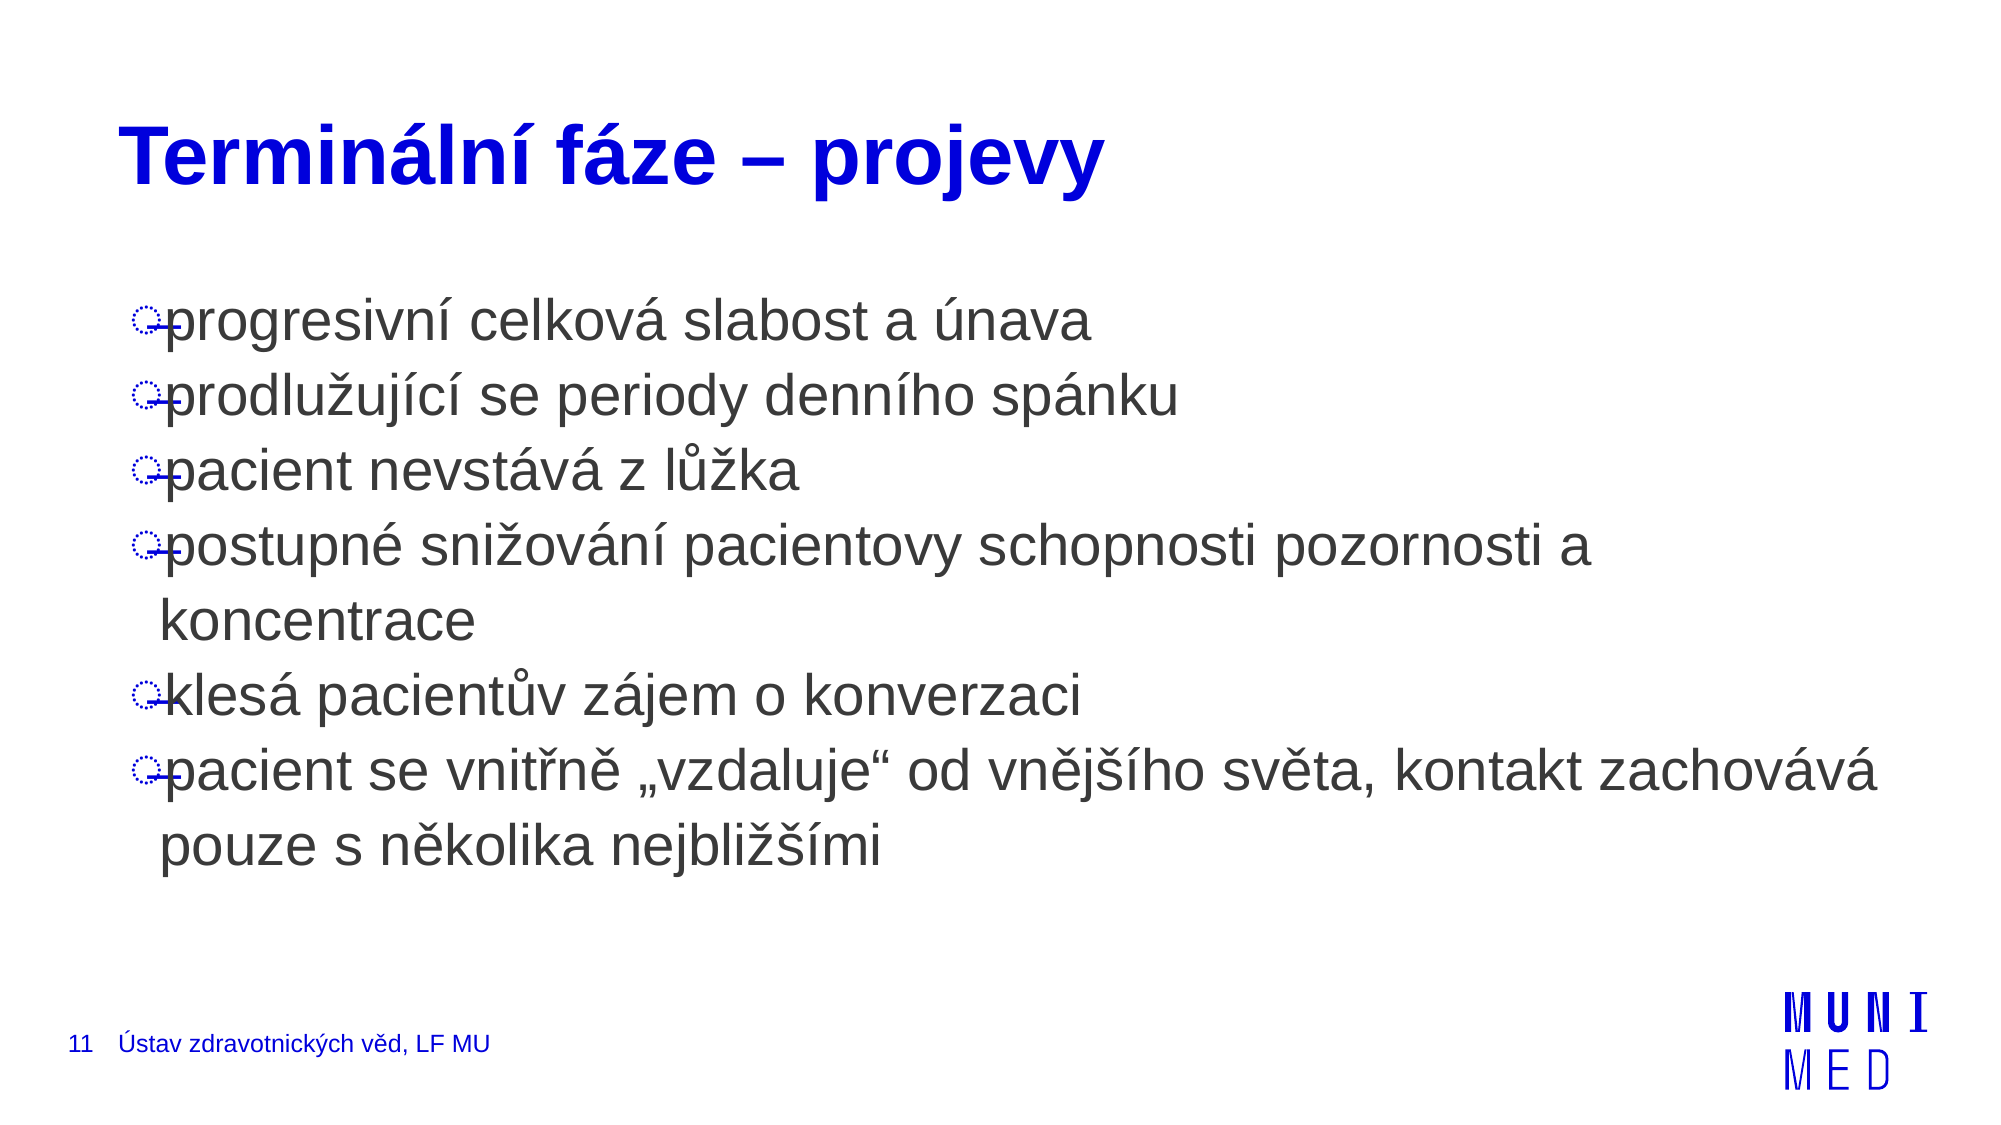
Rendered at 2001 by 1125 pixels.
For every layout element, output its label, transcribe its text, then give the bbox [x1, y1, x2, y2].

footer Ústav zdravotnických věd, LF MU [118, 1021, 1418, 1063]
list progresivní celková slabost a únava prodlužující se periody denního spánku pacient nevstává z lůžka postupné snižování pacientovy schopnosti pozornosti a koncentrace klesá pacientův zájem o konverzaci pacient se vnitřně „vzdaluje“ od vnějšího světa, kontakt zachovává pouze s několika nejbližšími [118, 277, 1883, 957]
title Terminální fáze – projevy [118, 118, 1883, 193]
slide_number 11 [67, 1021, 110, 1063]
